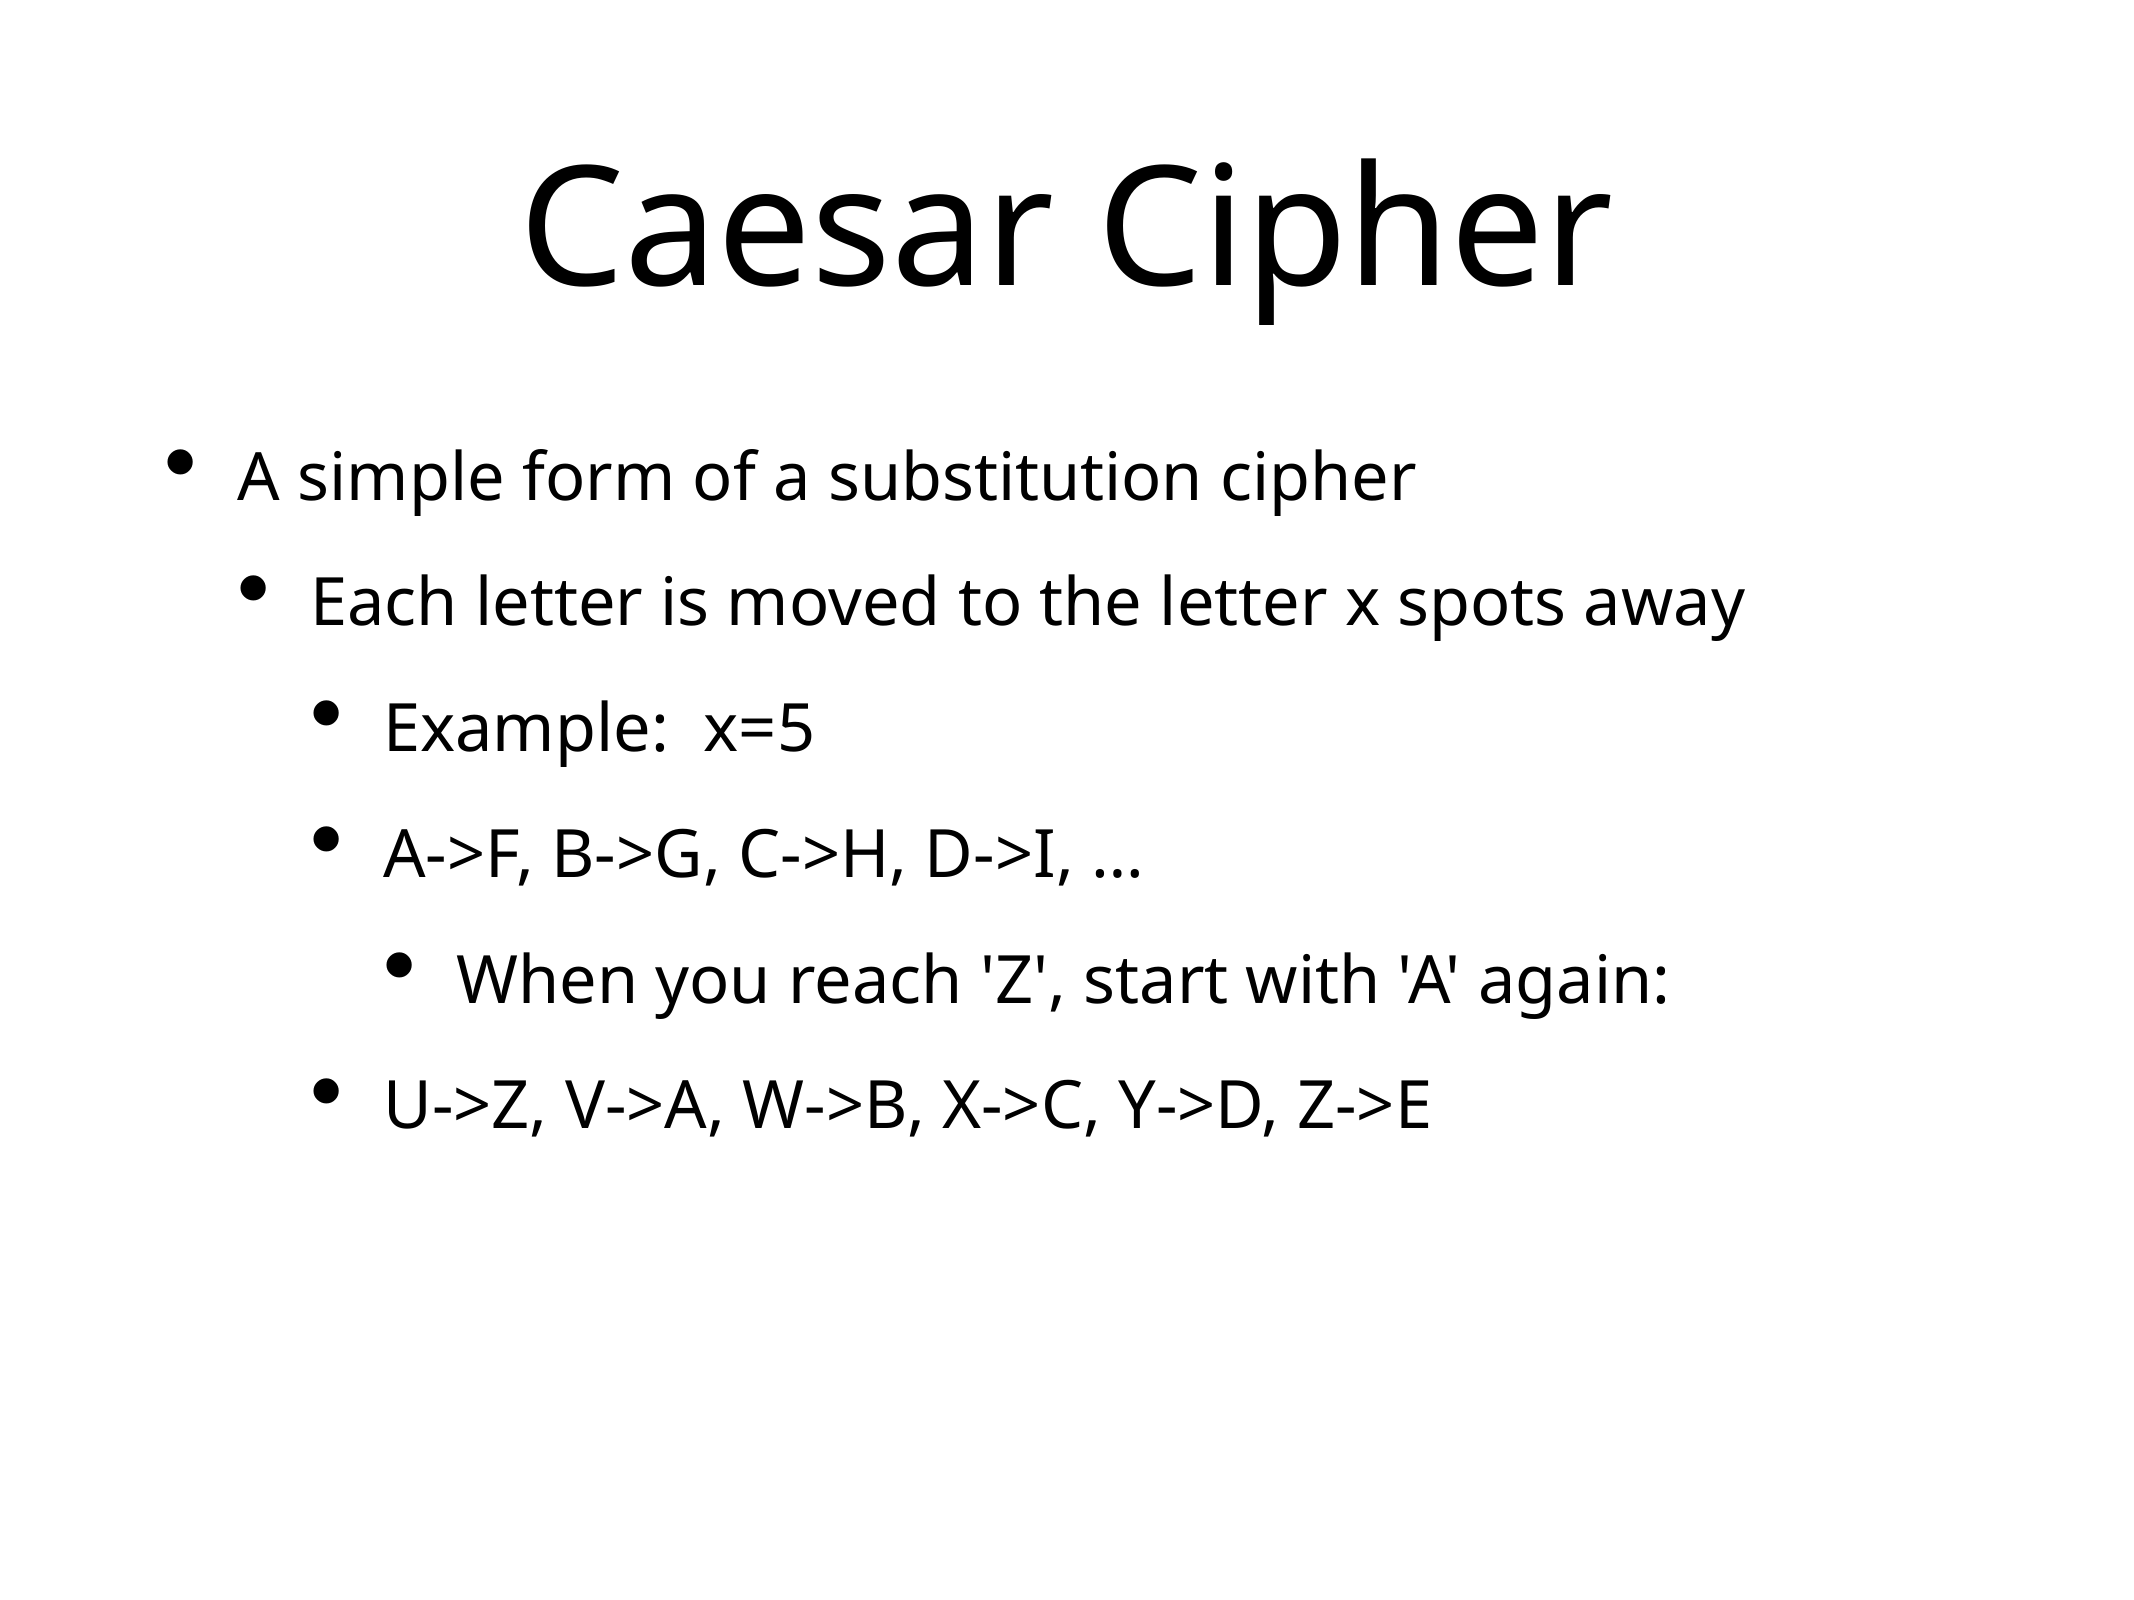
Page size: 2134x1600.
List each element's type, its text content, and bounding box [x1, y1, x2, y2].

list A simple form of a substitution cipher Each letter is moved to the letter x spots away Example: x=5 A->F, B->G, C->H, D->I, … When you reach 'Z', start with 'A' again: U->Z, V->A, W->B, X->C, Y->D, Z->E [155, 424, 1978, 1457]
title Caesar Cipher [155, 41, 1978, 397]
